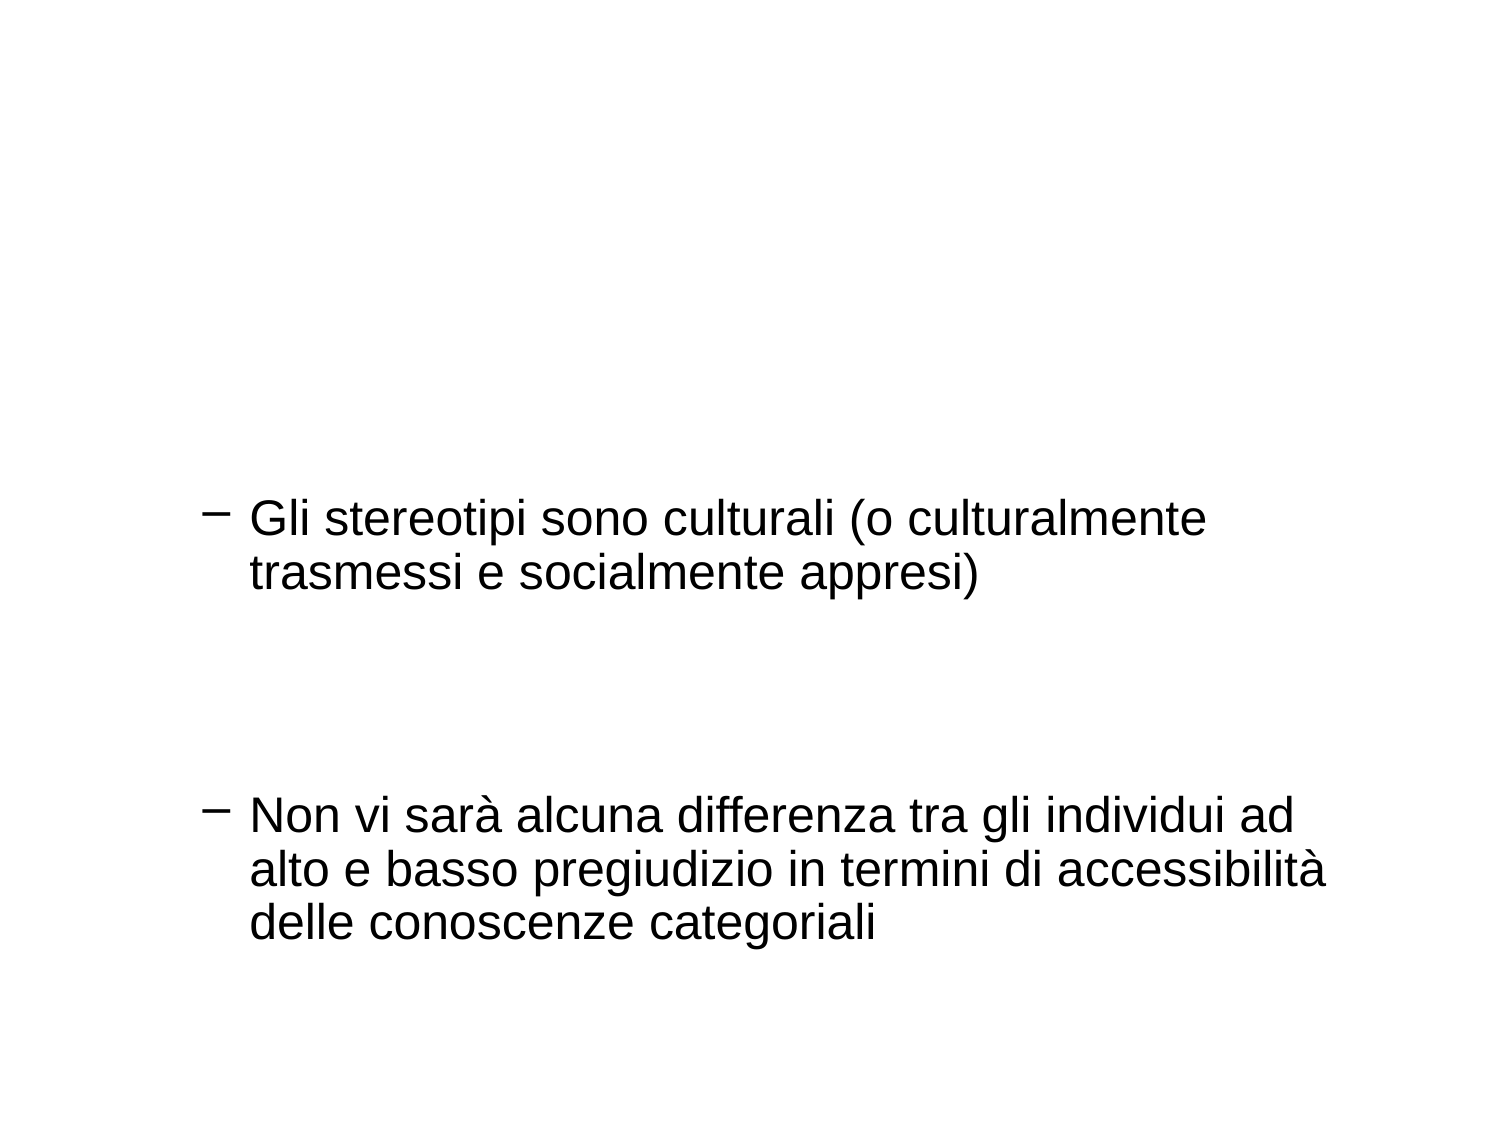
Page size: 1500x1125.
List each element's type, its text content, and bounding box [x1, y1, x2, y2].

list Gli stereotipi sono culturali (o culturalmente trasmessi e socialmente appresi) Non vi sarà alcuna differenza tra gli individui ad alto e basso pregiudizio in termini di accessibilità delle conoscenze categoriali [112, 324, 1388, 1001]
